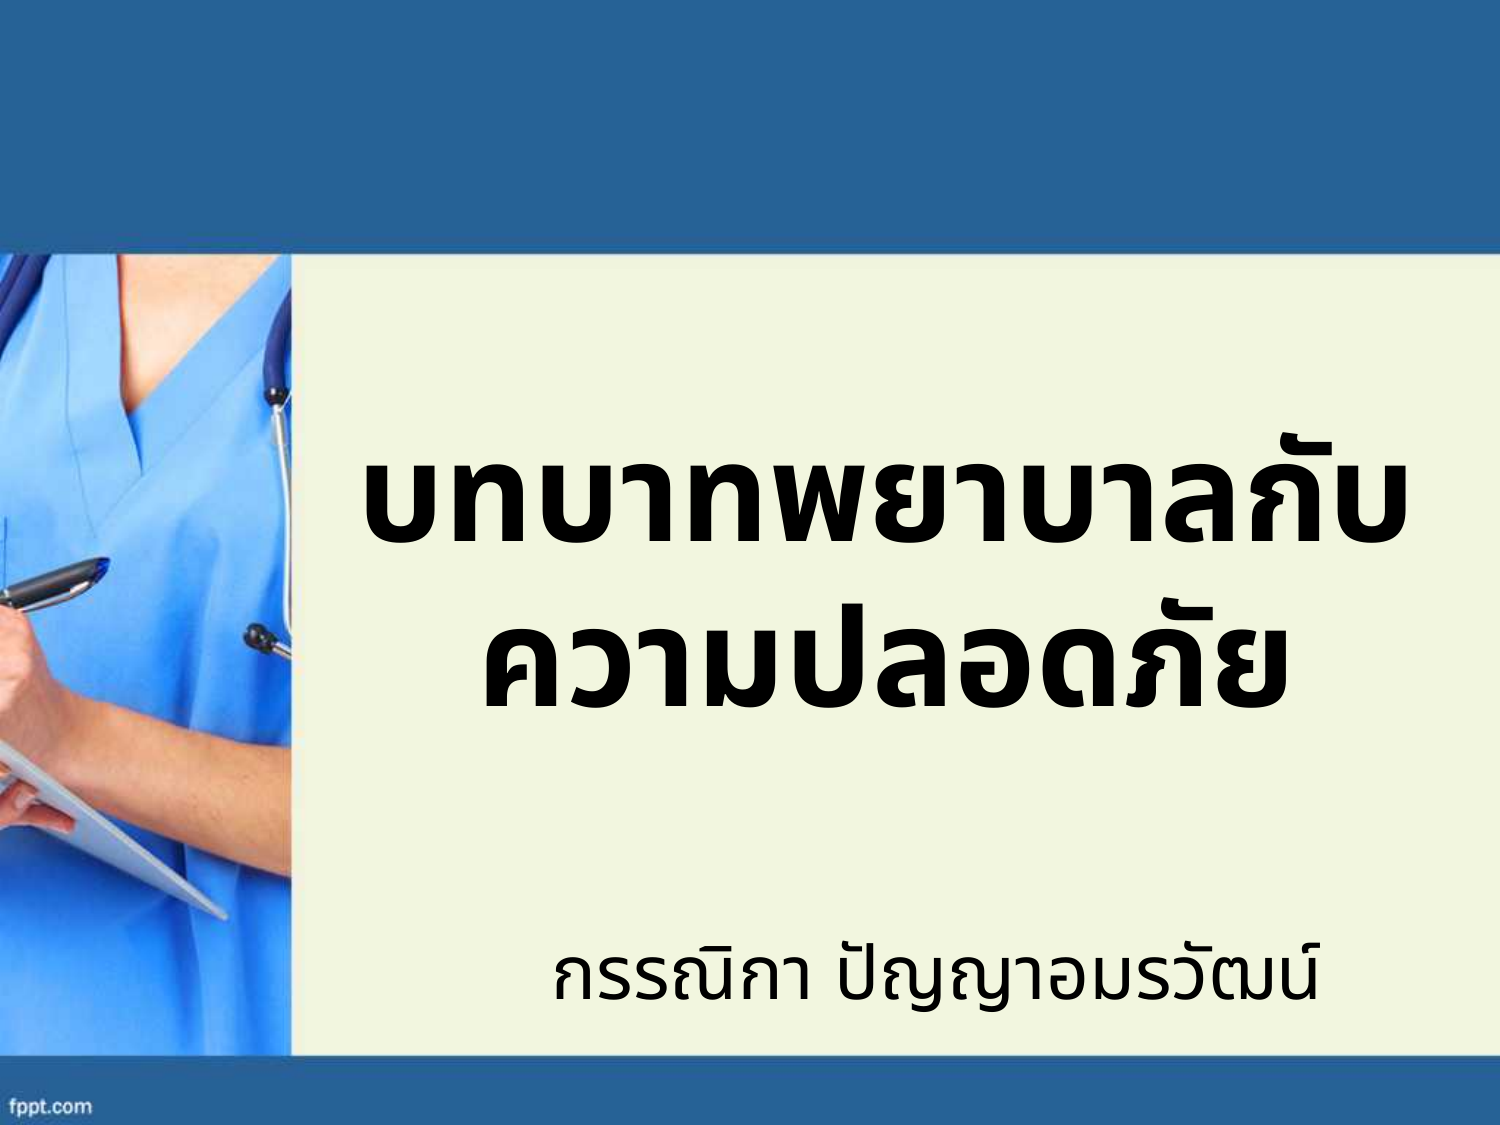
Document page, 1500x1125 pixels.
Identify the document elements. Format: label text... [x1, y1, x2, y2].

title บทบาทพยาบาลกับความปลอดภัย [324, 349, 1450, 742]
picture [0, 0, 1500, 1125]
subtitle กรรณิกา ปัญญาอมรวัฒน์ [375, 916, 1500, 1047]
